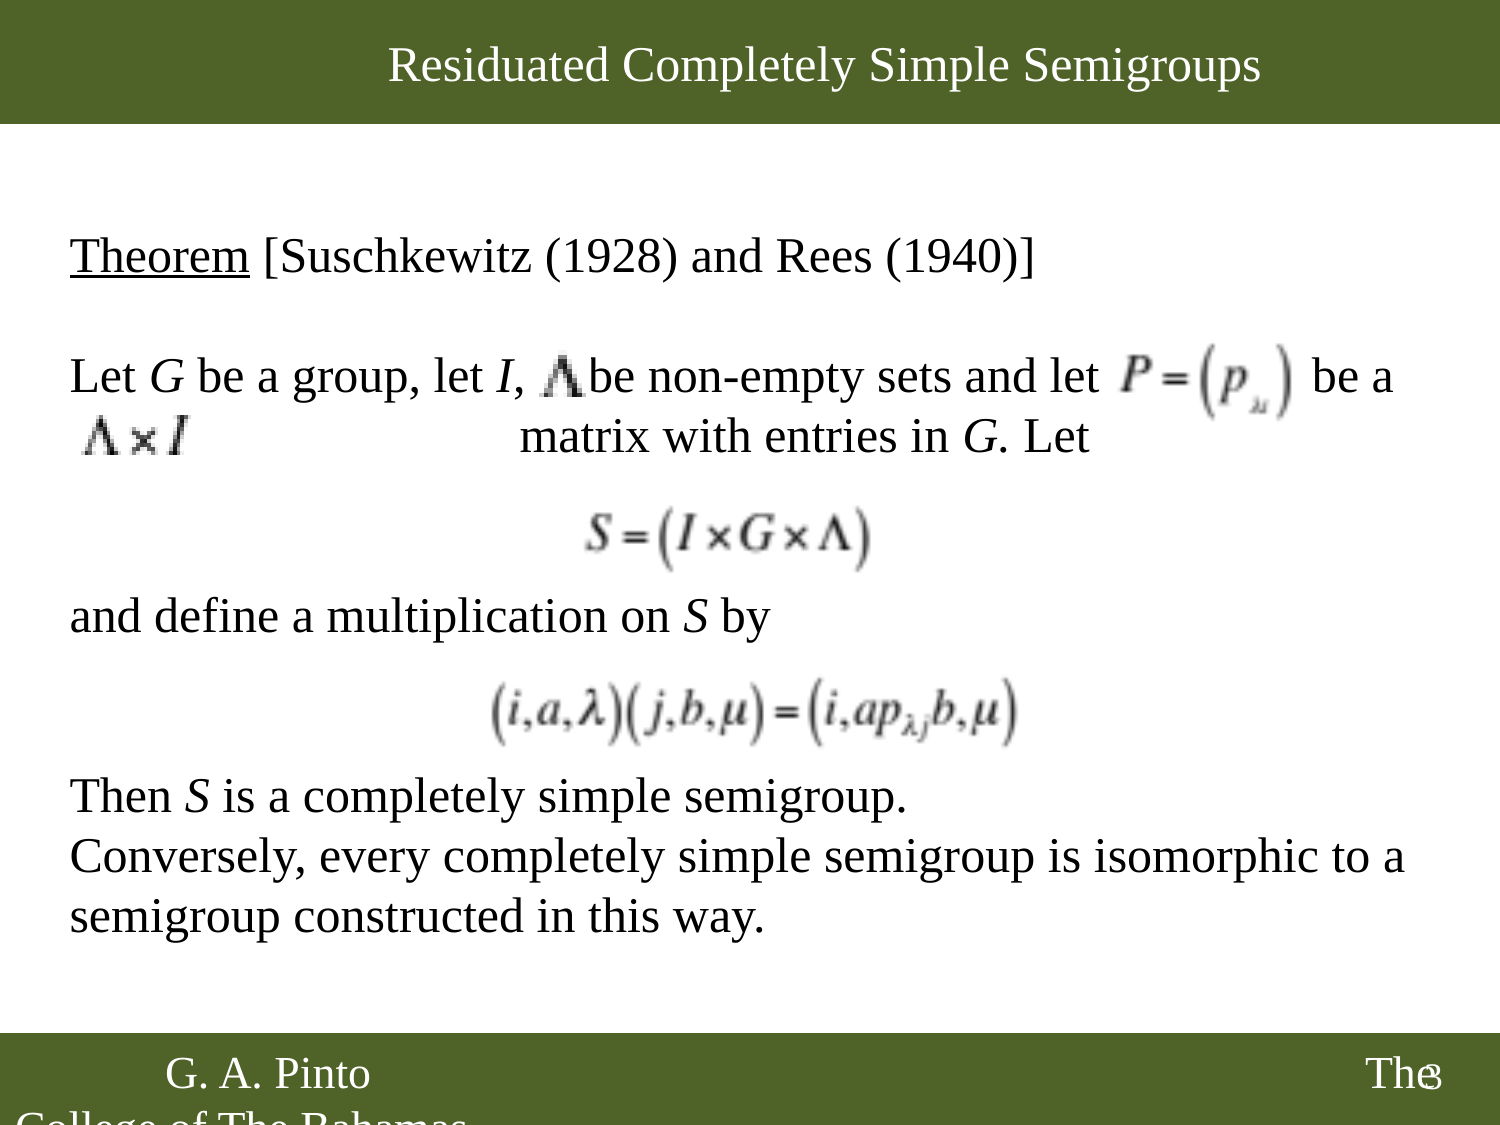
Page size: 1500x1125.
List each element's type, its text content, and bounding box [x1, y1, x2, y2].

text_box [579, 493, 875, 578]
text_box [529, 341, 592, 404]
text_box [74, 402, 196, 460]
text_box Theorem [Suschkewitz (1928) and Rees (1940)] Let G be a group, let I, be non-empty sets and let be a matrix with entries in G. Let and define a multiplication on S by Then S is a completely simple semigroup. Conversely, every completely simple semigroup is isomorphic to a semigroup constructed in this way. [54, 154, 1488, 950]
title Residuated Completely Simple Semigroups [0, 0, 1500, 124]
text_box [1112, 331, 1299, 427]
text_box 3 [1409, 1044, 1458, 1105]
list G. A. Pinto The College of The Bahamas [0, 1033, 1500, 1125]
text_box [487, 669, 1020, 751]
